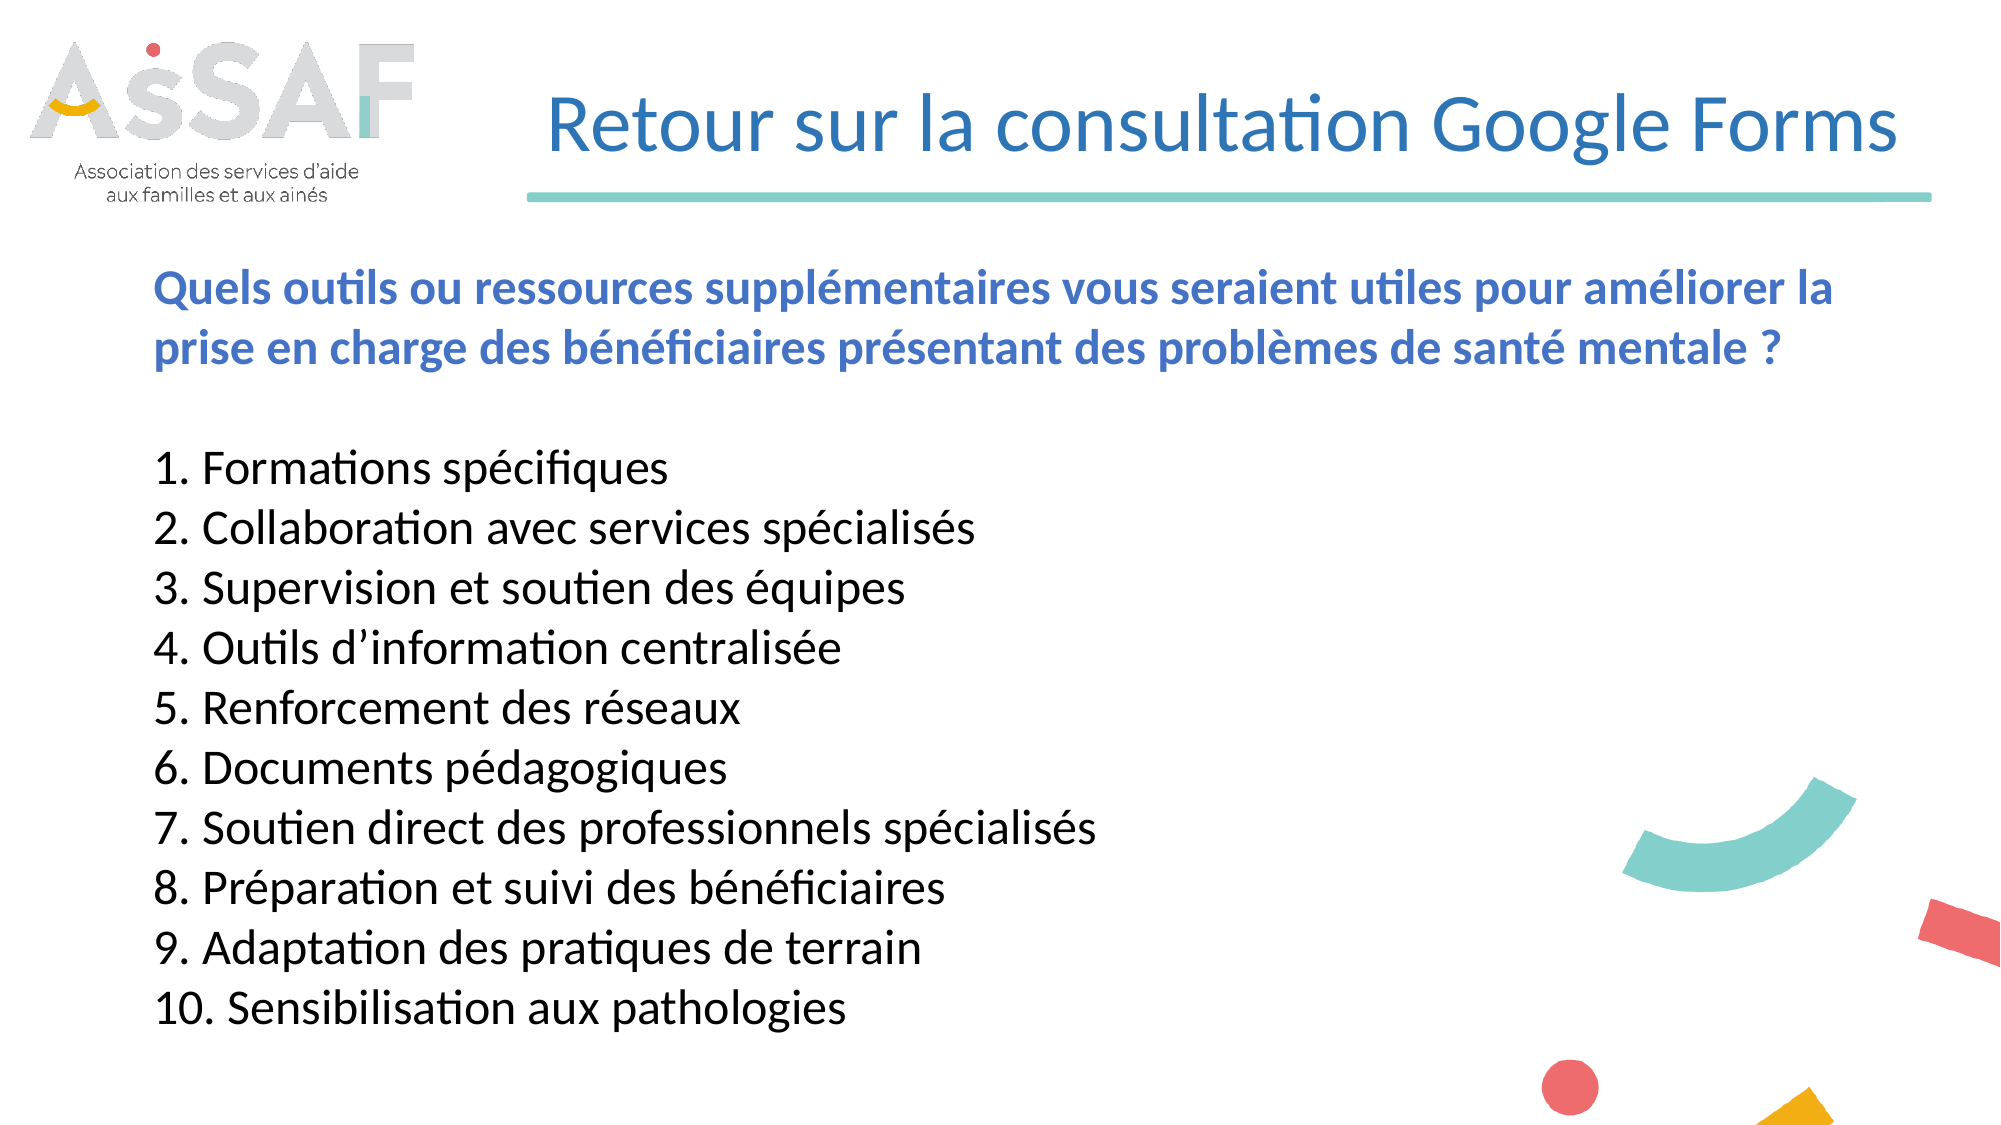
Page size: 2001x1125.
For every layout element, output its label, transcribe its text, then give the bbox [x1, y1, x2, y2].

text_box [526, 192, 1932, 203]
picture [1489, 747, 2000, 1125]
text_box Retour sur la consultation Google Forms [488, 60, 1931, 176]
picture [27, 30, 424, 214]
text_box Quels outils ou ressources supplémentaires vous seraient utiles pour améliorer la prise en charge des bénéficiaires présentant des problèmes de santé mentale ? 1. Formations spécifiques 2. Collaboration avec services spécialisés 3. Supervision et soutien des équipes 4. Outils d’information centralisée 5. Renforcement des réseaux 6. Documents pédagogiques 7. Soutien direct des professionnels spécialisés 8. Préparation et suivi des bénéficiaires 9. Adaptation des pratiques de terrain 10. Sensibilisation aux pathologies [138, 247, 1931, 1102]
